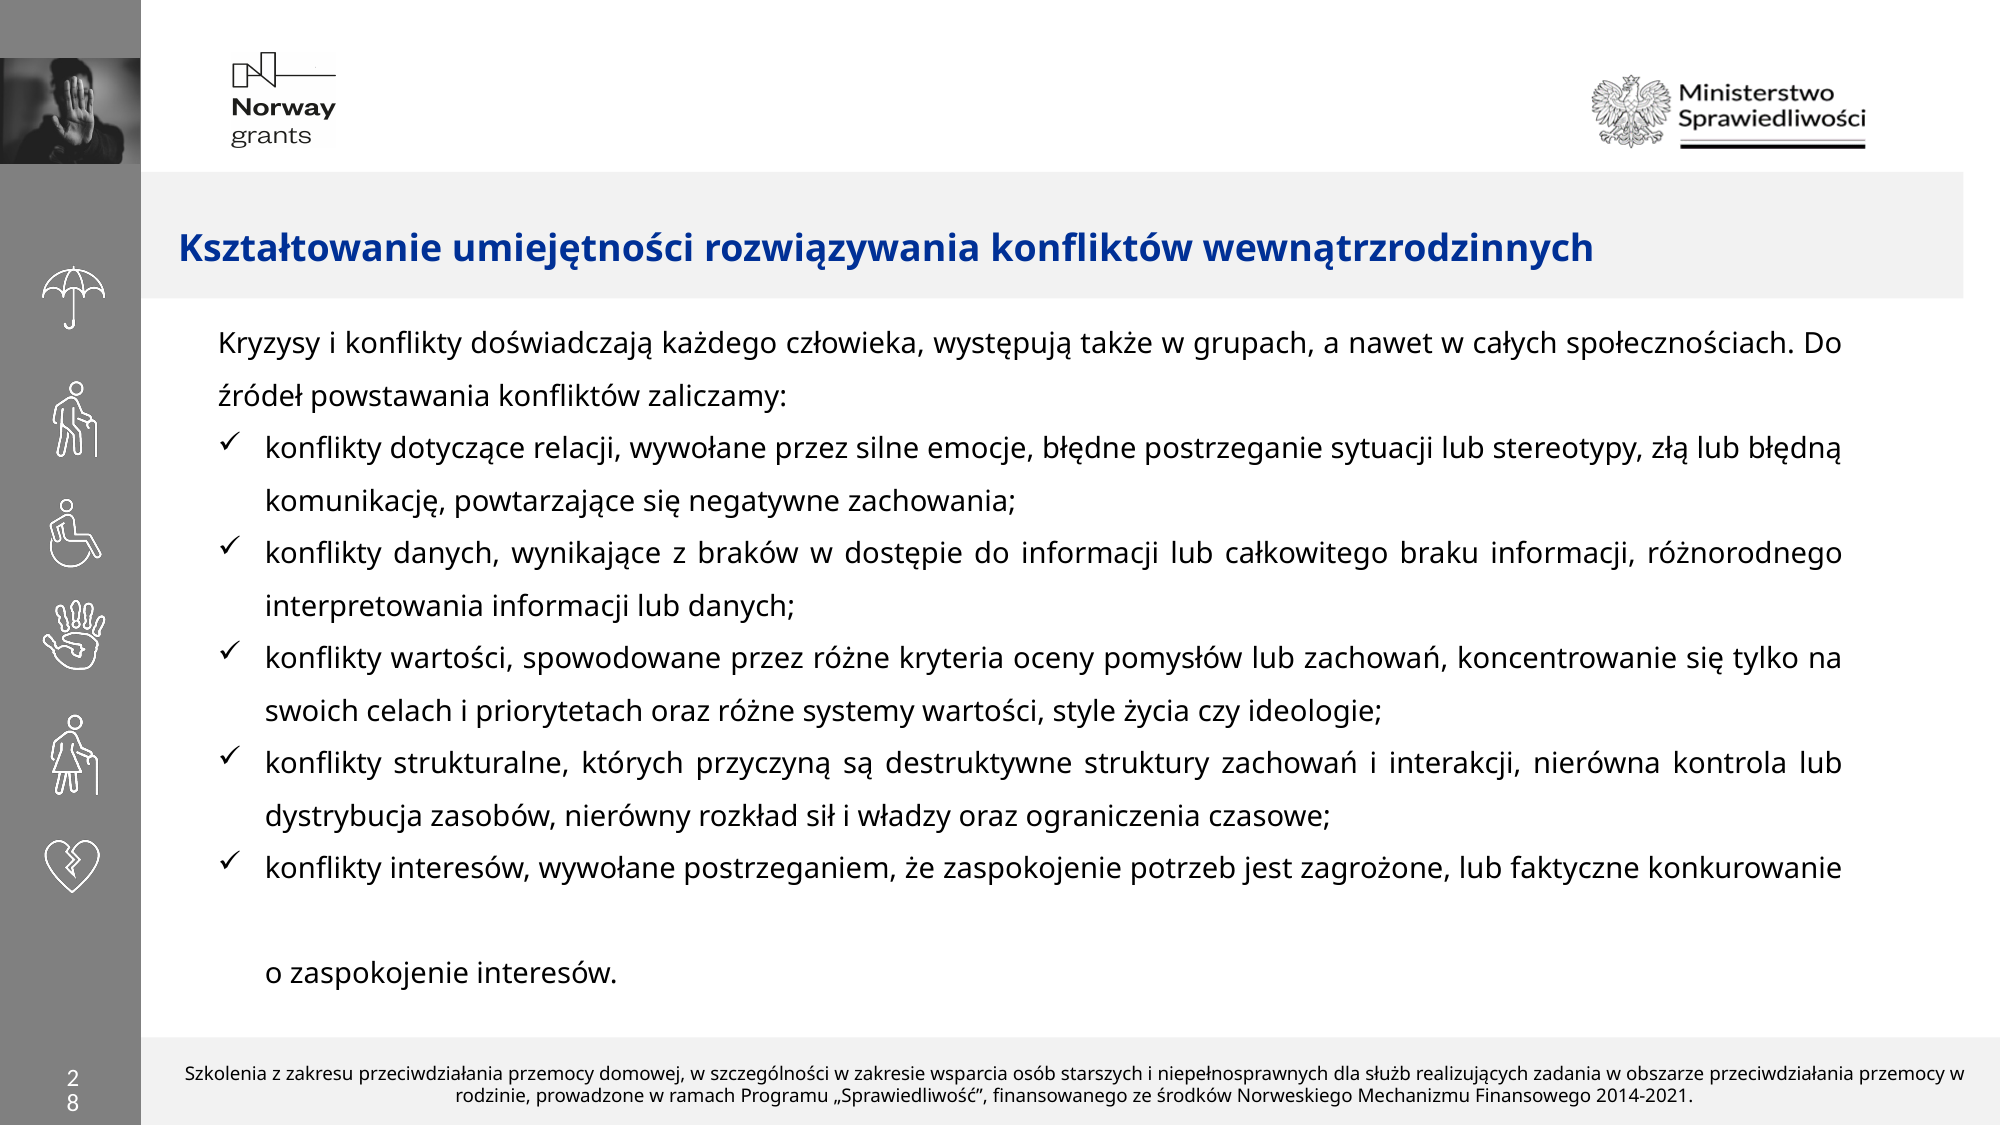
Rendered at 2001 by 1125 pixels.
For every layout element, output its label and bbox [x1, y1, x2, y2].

text_box [0, 0, 2000, 1125]
picture [1572, 53, 1888, 165]
